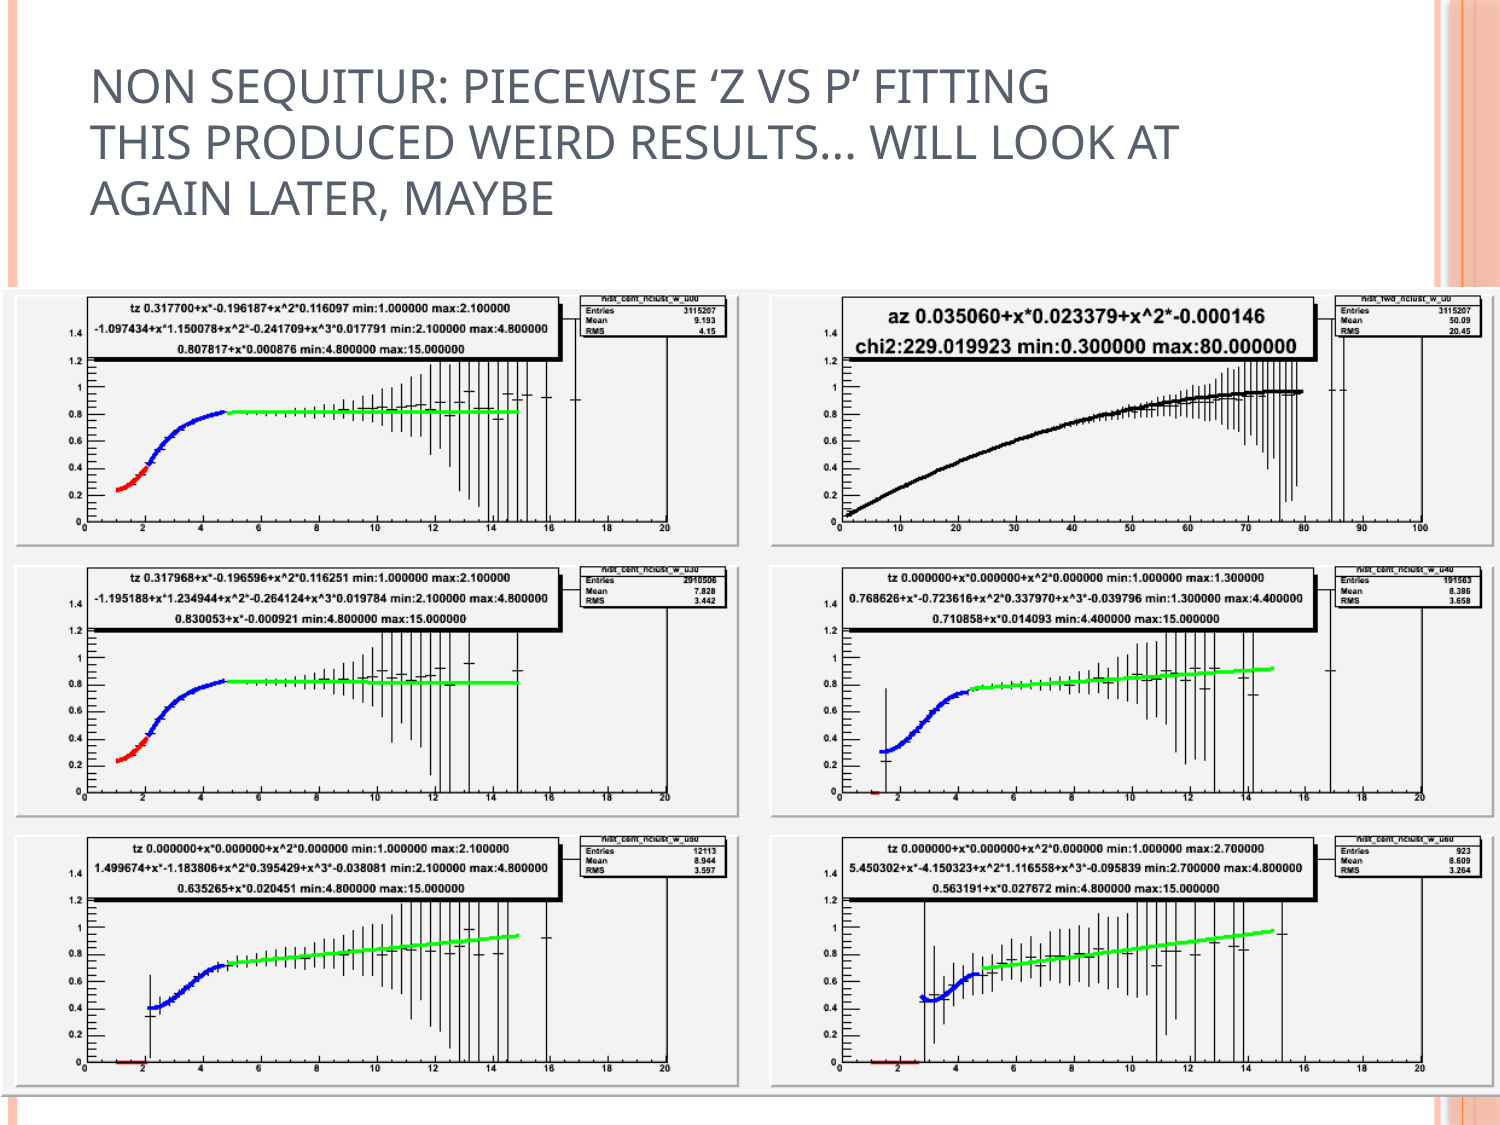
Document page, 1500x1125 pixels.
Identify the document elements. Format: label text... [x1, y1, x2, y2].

picture [0, 286, 1500, 1098]
title non sequitur: piecewise ‘z vs p’ fitting this produced weird results... will look at again later, maybe [75, 45, 1300, 233]
